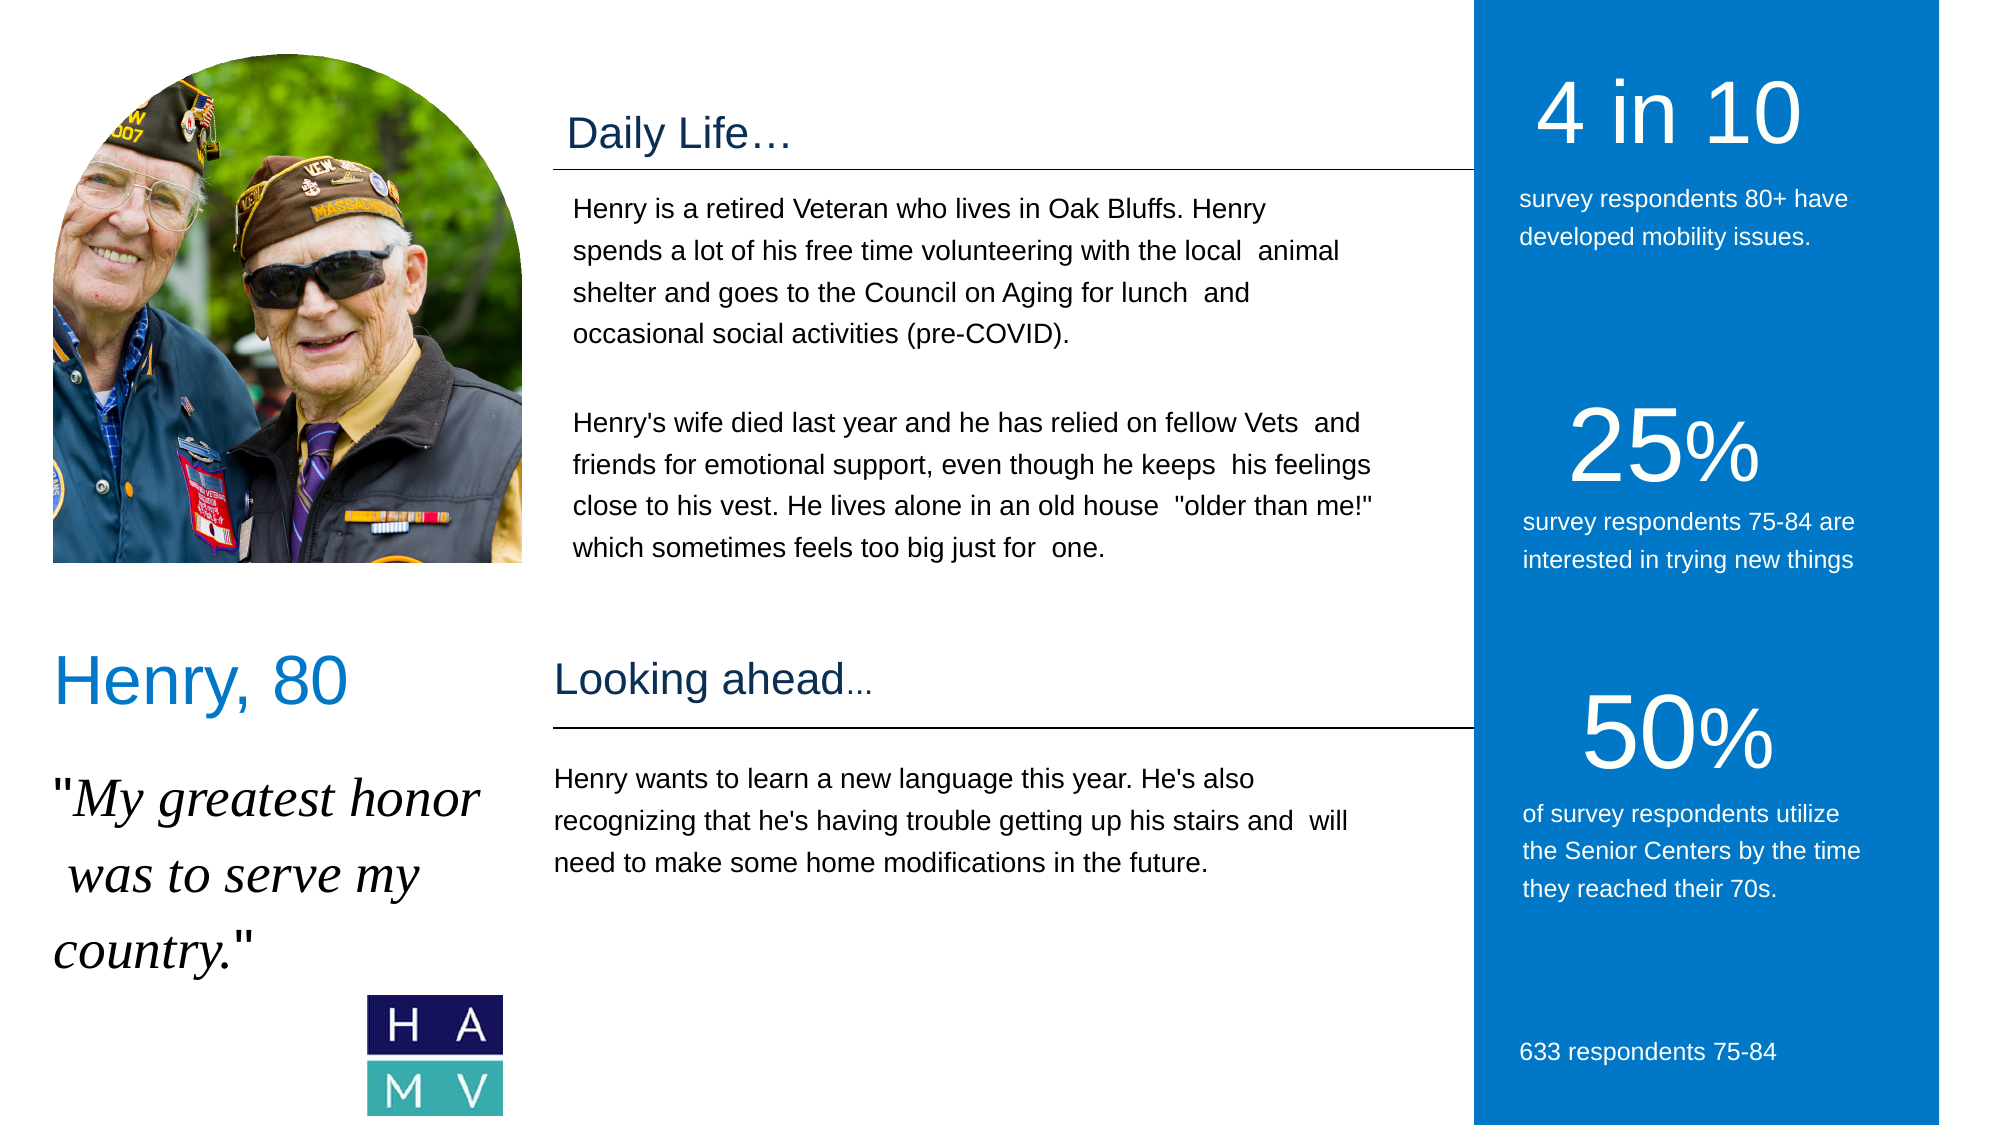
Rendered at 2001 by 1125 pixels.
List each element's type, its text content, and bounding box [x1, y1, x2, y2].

text_box [1474, 0, 1940, 1125]
text_box Henry's wife died last year and he has relied on fellow Vets and friends for emotional support, even though he keeps his feelings close to his vest. He lives alone in an old house "older than me!" which sometimes feels too big just for one. [570, 395, 1376, 564]
text_box Henry, 80 "My greatest honor was to serve my country." [51, 633, 484, 980]
picture [366, 995, 504, 1117]
picture [52, 53, 522, 563]
text_box Henry is a retired Veteran who lives in Oak Bluffs. Henry spends a lot of his free time volunteering with the local animal shelter and goes to the Council on Aging for lunch and occasional social activities (pre-COVID). [570, 181, 1349, 350]
text_box Daily Life… [563, 102, 882, 198]
text_box 25% survey respondents 75-84 are interested in trying new things [1520, 374, 1875, 574]
text_box Henry wants to learn a new language this year. He's also recognizing that he's having trouble getting up his stairs and will need to make some home modifications in the future. [550, 751, 1368, 878]
text_box Looking ahead... [550, 648, 906, 704]
text_box 50% of survey respondents utilize the Senior Centers by the time they reached their 70s. [1520, 626, 1880, 903]
title 4 in 10 survey respondents 80+ have developed mobility issues. [1516, 52, 1885, 250]
text_box 633 respondents 75-84 [1516, 1033, 1795, 1066]
